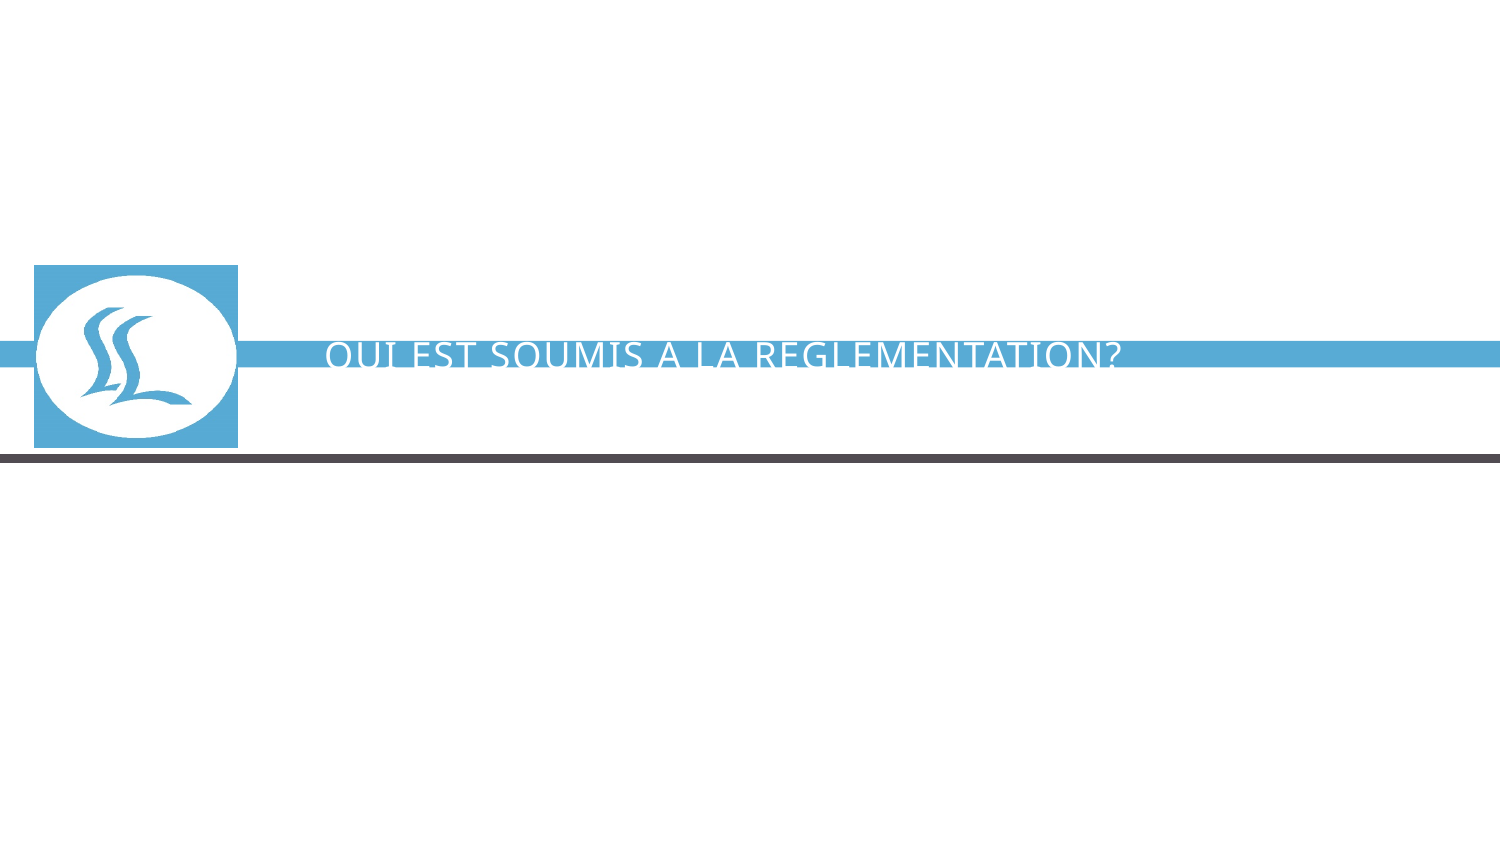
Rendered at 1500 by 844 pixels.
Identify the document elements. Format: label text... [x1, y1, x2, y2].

picture [34, 265, 238, 448]
title QUI EST SOUMIS A LA REGLEMENTATION? [309, 257, 1500, 452]
